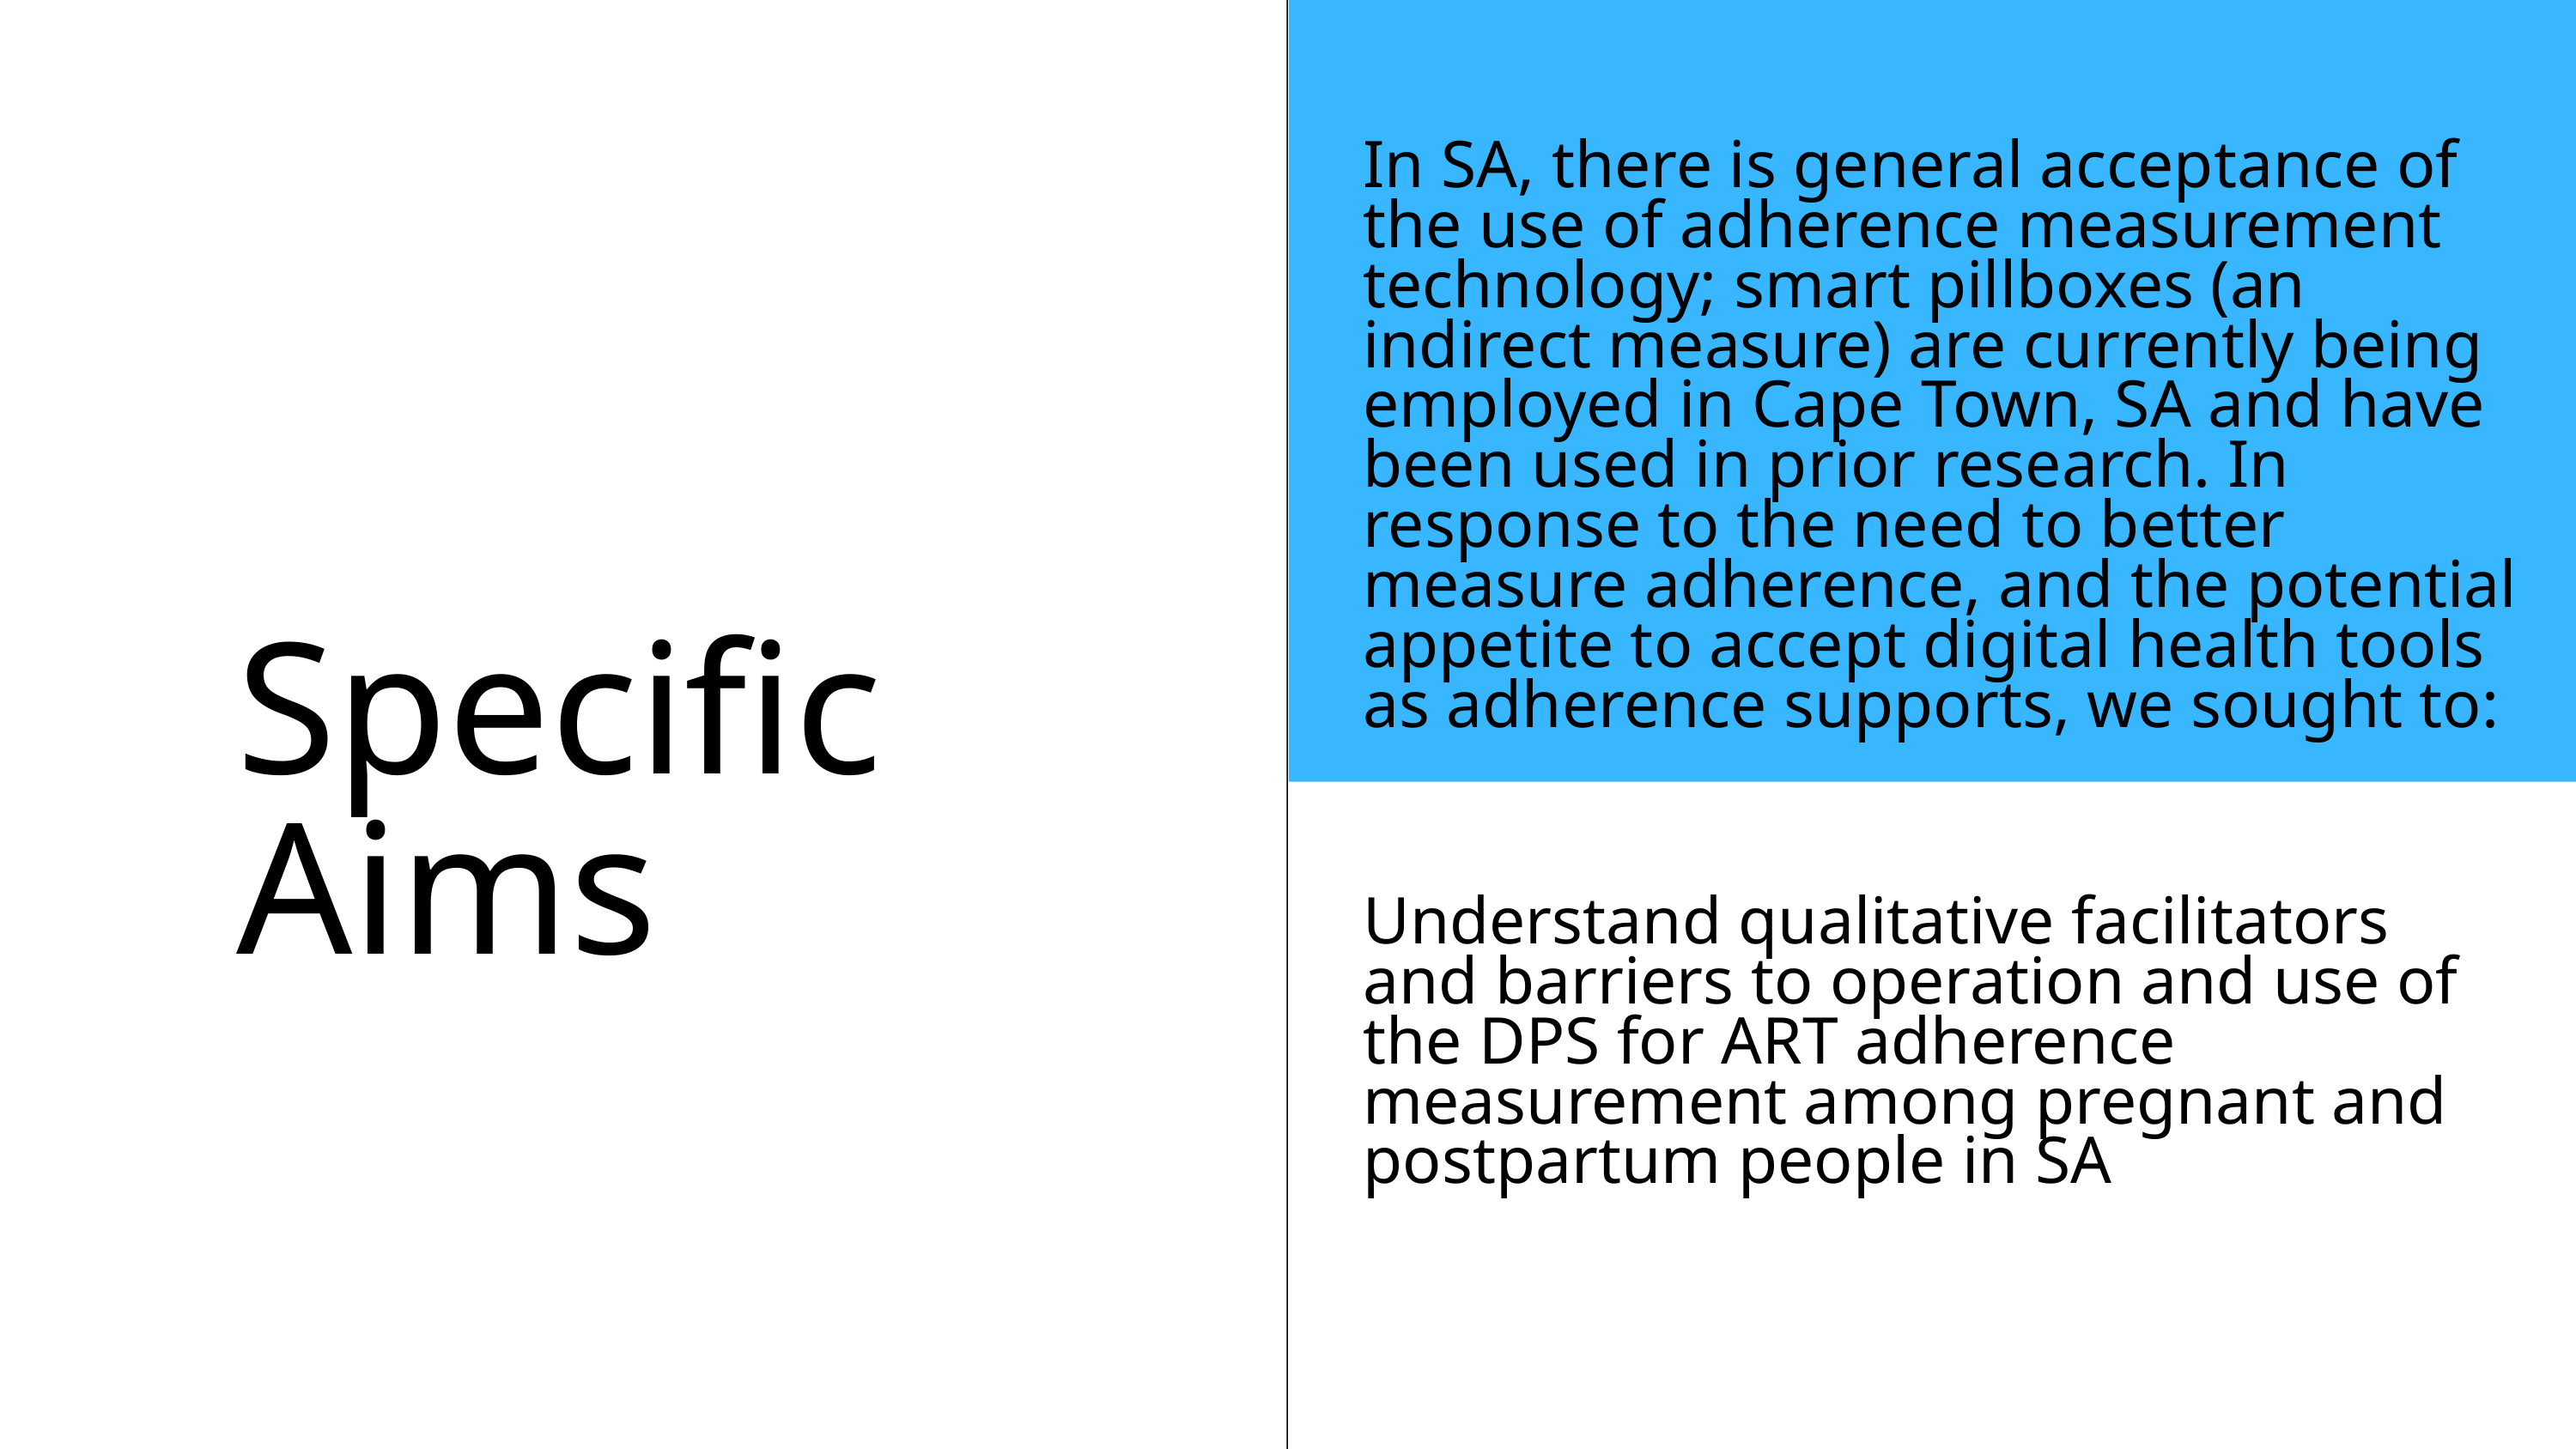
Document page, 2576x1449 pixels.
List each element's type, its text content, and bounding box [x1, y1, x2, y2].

text_box In SA, there is general acceptance of the use of adherence measurement technology; smart pillboxes (an indirect measure) are currently being employed in Cape Town, SA and have been used in prior research. In response to the need to better measure adherence, and the potential appetite to accept digital health tools as adherence supports, we sought to: [1363, 140, 2523, 741]
text_box Specific Aims [236, 629, 1122, 991]
text_box [1288, 0, 2576, 782]
text_box Understand qualitative facilitators and barriers to operation and use of the DPS for ART adherence measurement among pregnant and postpartum people in SA [1363, 896, 2480, 1257]
